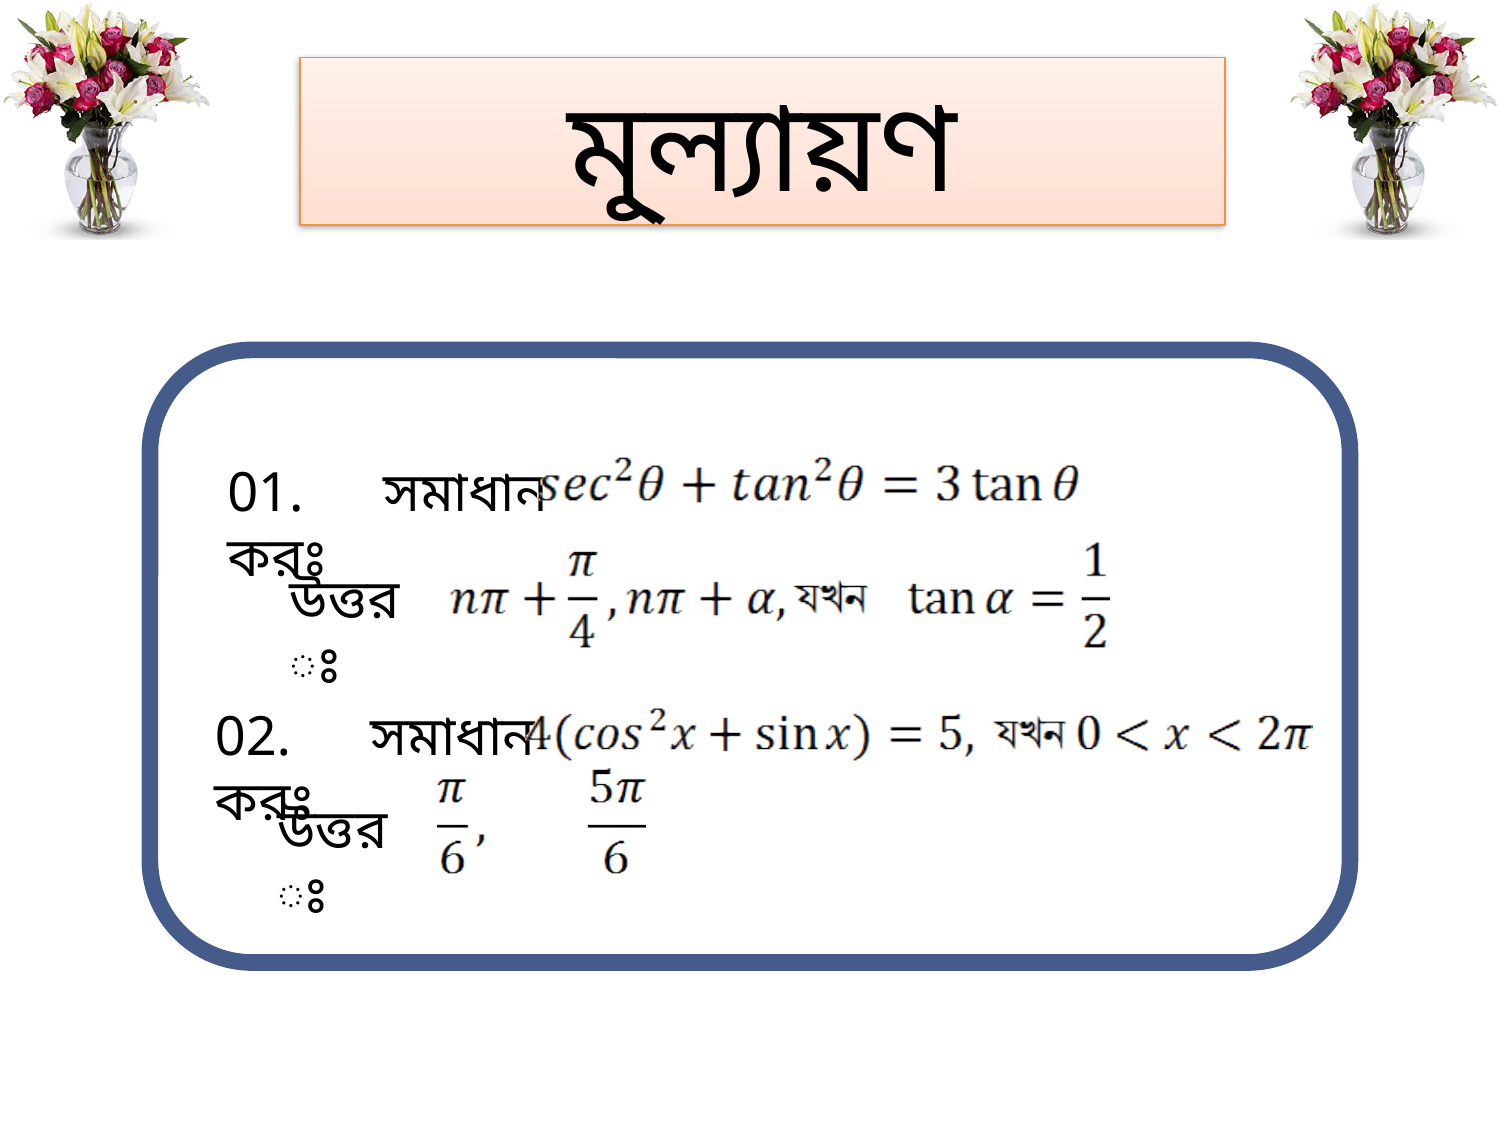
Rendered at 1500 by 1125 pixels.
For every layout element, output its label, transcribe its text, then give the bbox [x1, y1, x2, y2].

picture [537, 451, 1083, 515]
title মূ্ল্যায়ণ [299, 57, 1226, 226]
picture [449, 537, 1111, 651]
picture [437, 703, 1313, 877]
text_box 02. সমাধান করঃ [200, 694, 550, 839]
text_box উত্তরঃ [274, 556, 438, 702]
text_box উত্তরঃ [262, 787, 425, 933]
picture [1287, 0, 1500, 240]
picture [0, 0, 213, 240]
text_box [147, 347, 1353, 965]
text_box 01. সমাধান করঃ [212, 449, 563, 595]
